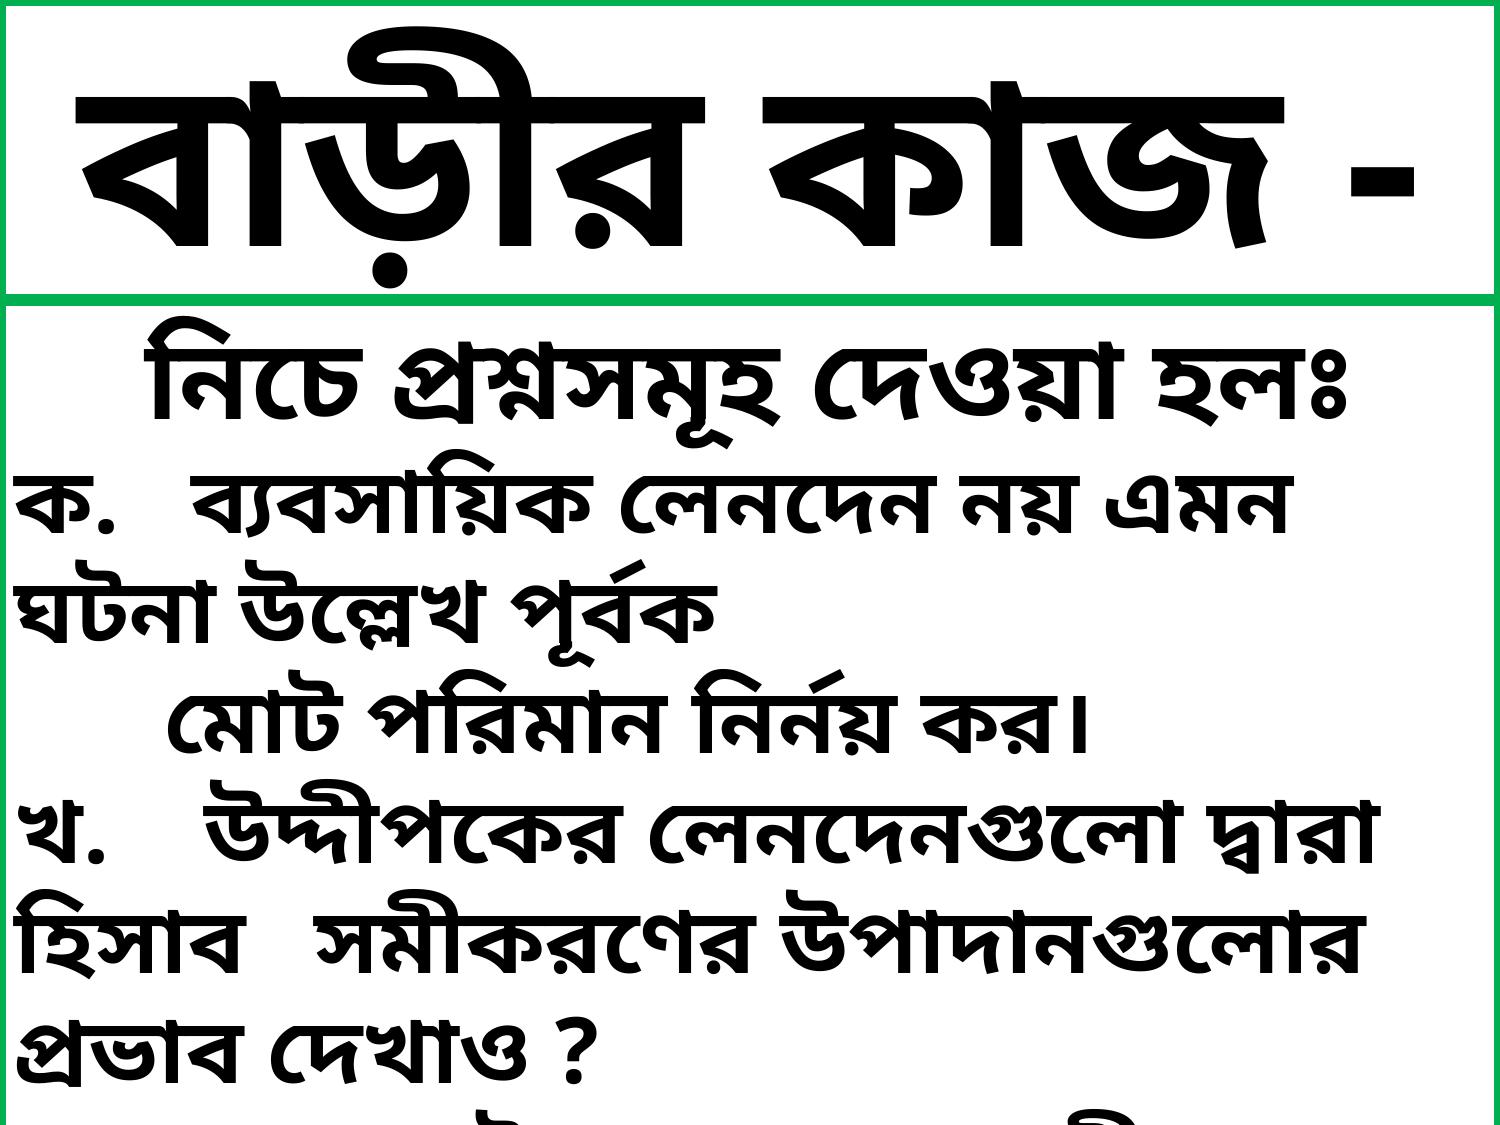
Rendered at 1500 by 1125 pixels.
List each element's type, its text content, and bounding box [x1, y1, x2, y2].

text_box নিচে প্রশ্নসমূহ দেওয়া হলঃ ক. ব্যবসায়িক লেনদেন নয় এমন ঘটনা উল্লেখ পূর্বক মোট পরিমান নির্নয় কর। খ. উদ্দীপকের লেনদেনগুলো দ্বারা হিসাব সমীকরণের উপাদানগুলোর প্রভাব দেখাও ? গ. নয়ন স্টোর এর জানুয়ারী মাসের লেনদেনগুলোর ডেবিট ও ক্রেডিট নির্নয় কর। [0, 299, 1500, 1125]
text_box বাড়ীর কাজ -০৩ [0, 0, 1500, 299]
